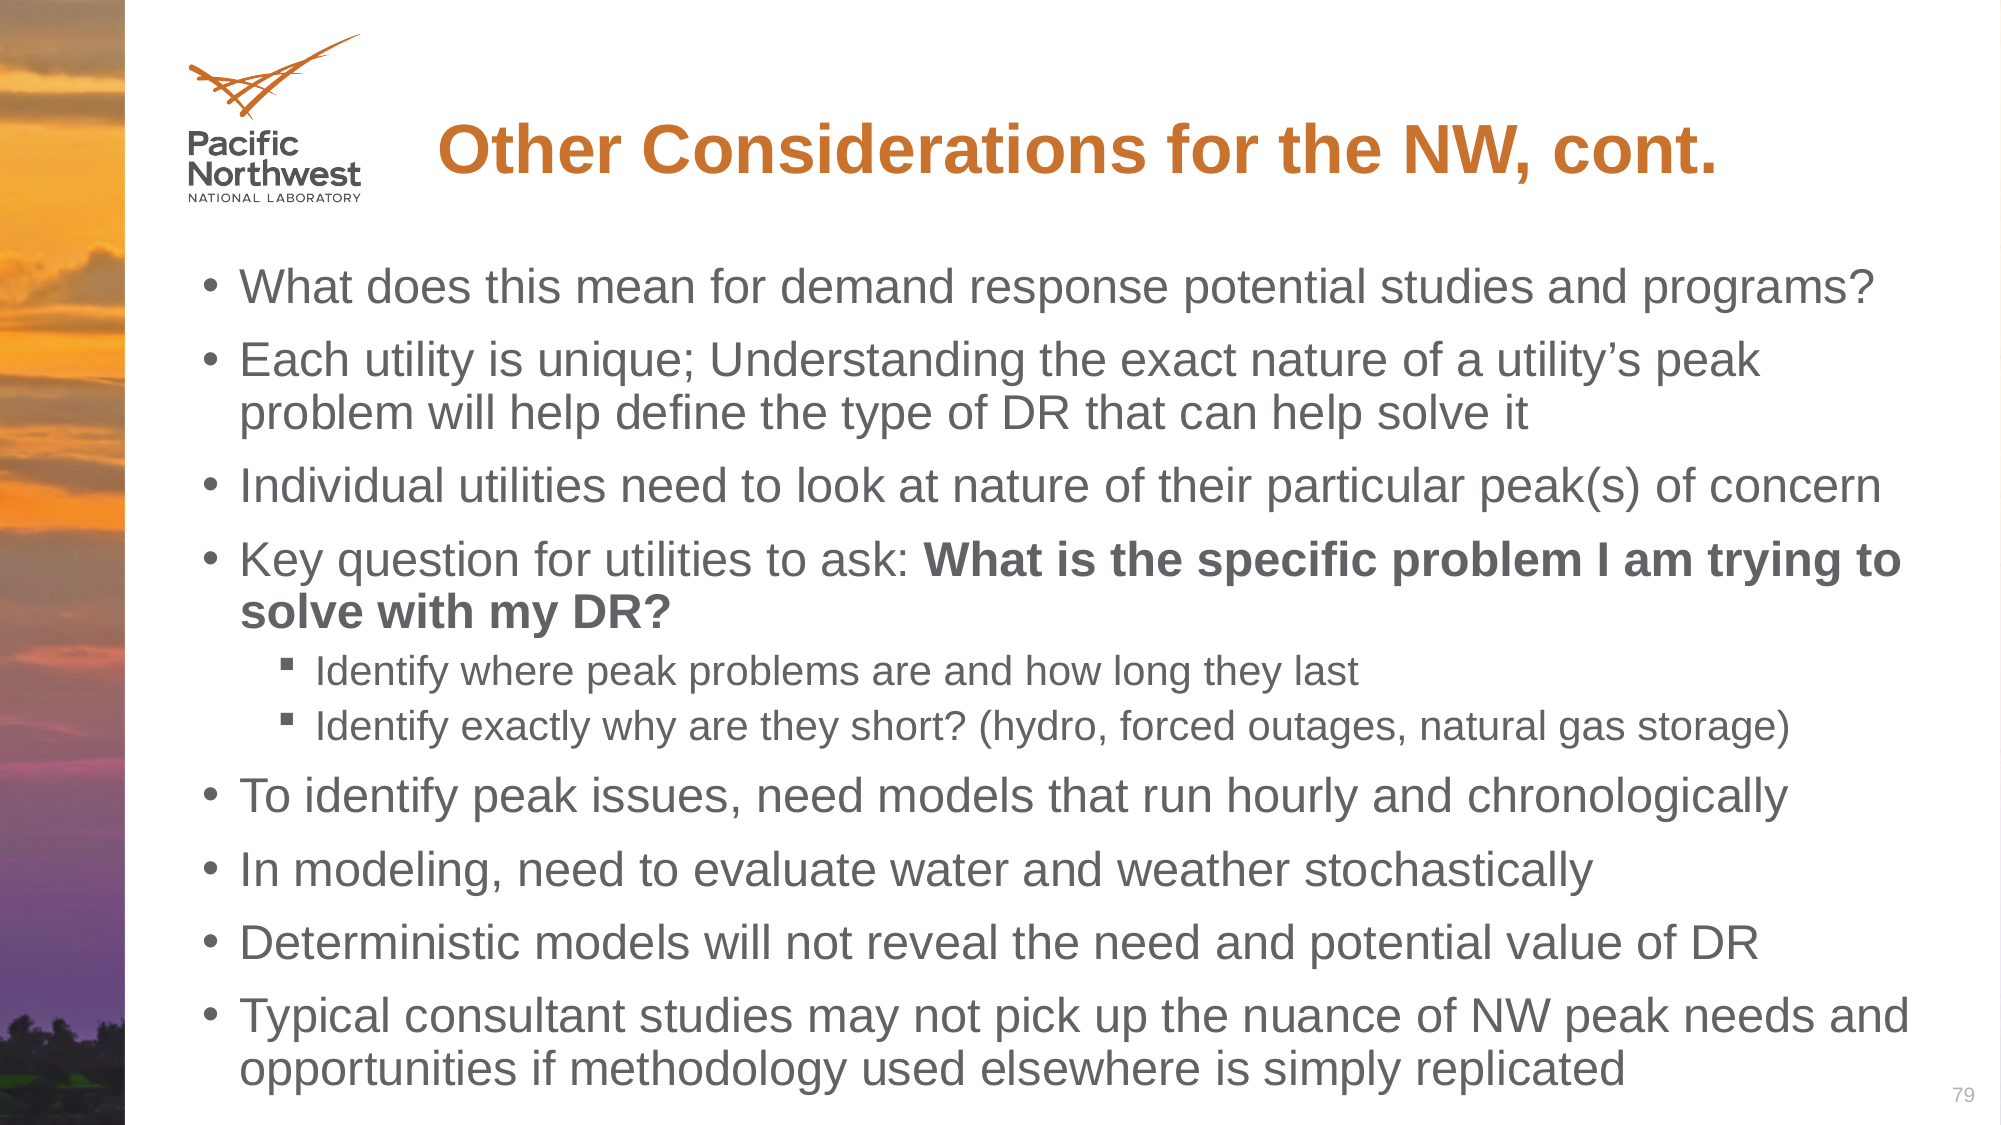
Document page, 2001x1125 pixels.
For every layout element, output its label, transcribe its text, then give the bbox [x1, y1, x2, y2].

title Other Considerations for the NW, cont. [437, 16, 1938, 196]
picture [187, 32, 363, 204]
list What does this mean for demand response potential studies and programs? Each utility is unique; Understanding the exact nature of a utility’s peak problem will help define the type of DR that can help solve it Individual utilities need to look at nature of their particular peak(s) of concern Key question for utilities to ask: What is the specific problem I am trying to solve with my DR? Identify where peak problems are and how long they last Identify exactly why are they short? (hydro, forced outages, natural gas storage) To identify peak issues, need models that run hourly and chronologically In modeling, need to evaluate water and weather stochastically Deterministic models will not reveal the need and potential value of DR Typical consultant studies may not pick up the nuance of NW peak needs and opportunities if methodology used elsewhere is simply replicated [187, 254, 1938, 1005]
slide_number 79 [1913, 1062, 1975, 1125]
picture [0, 0, 124, 1125]
